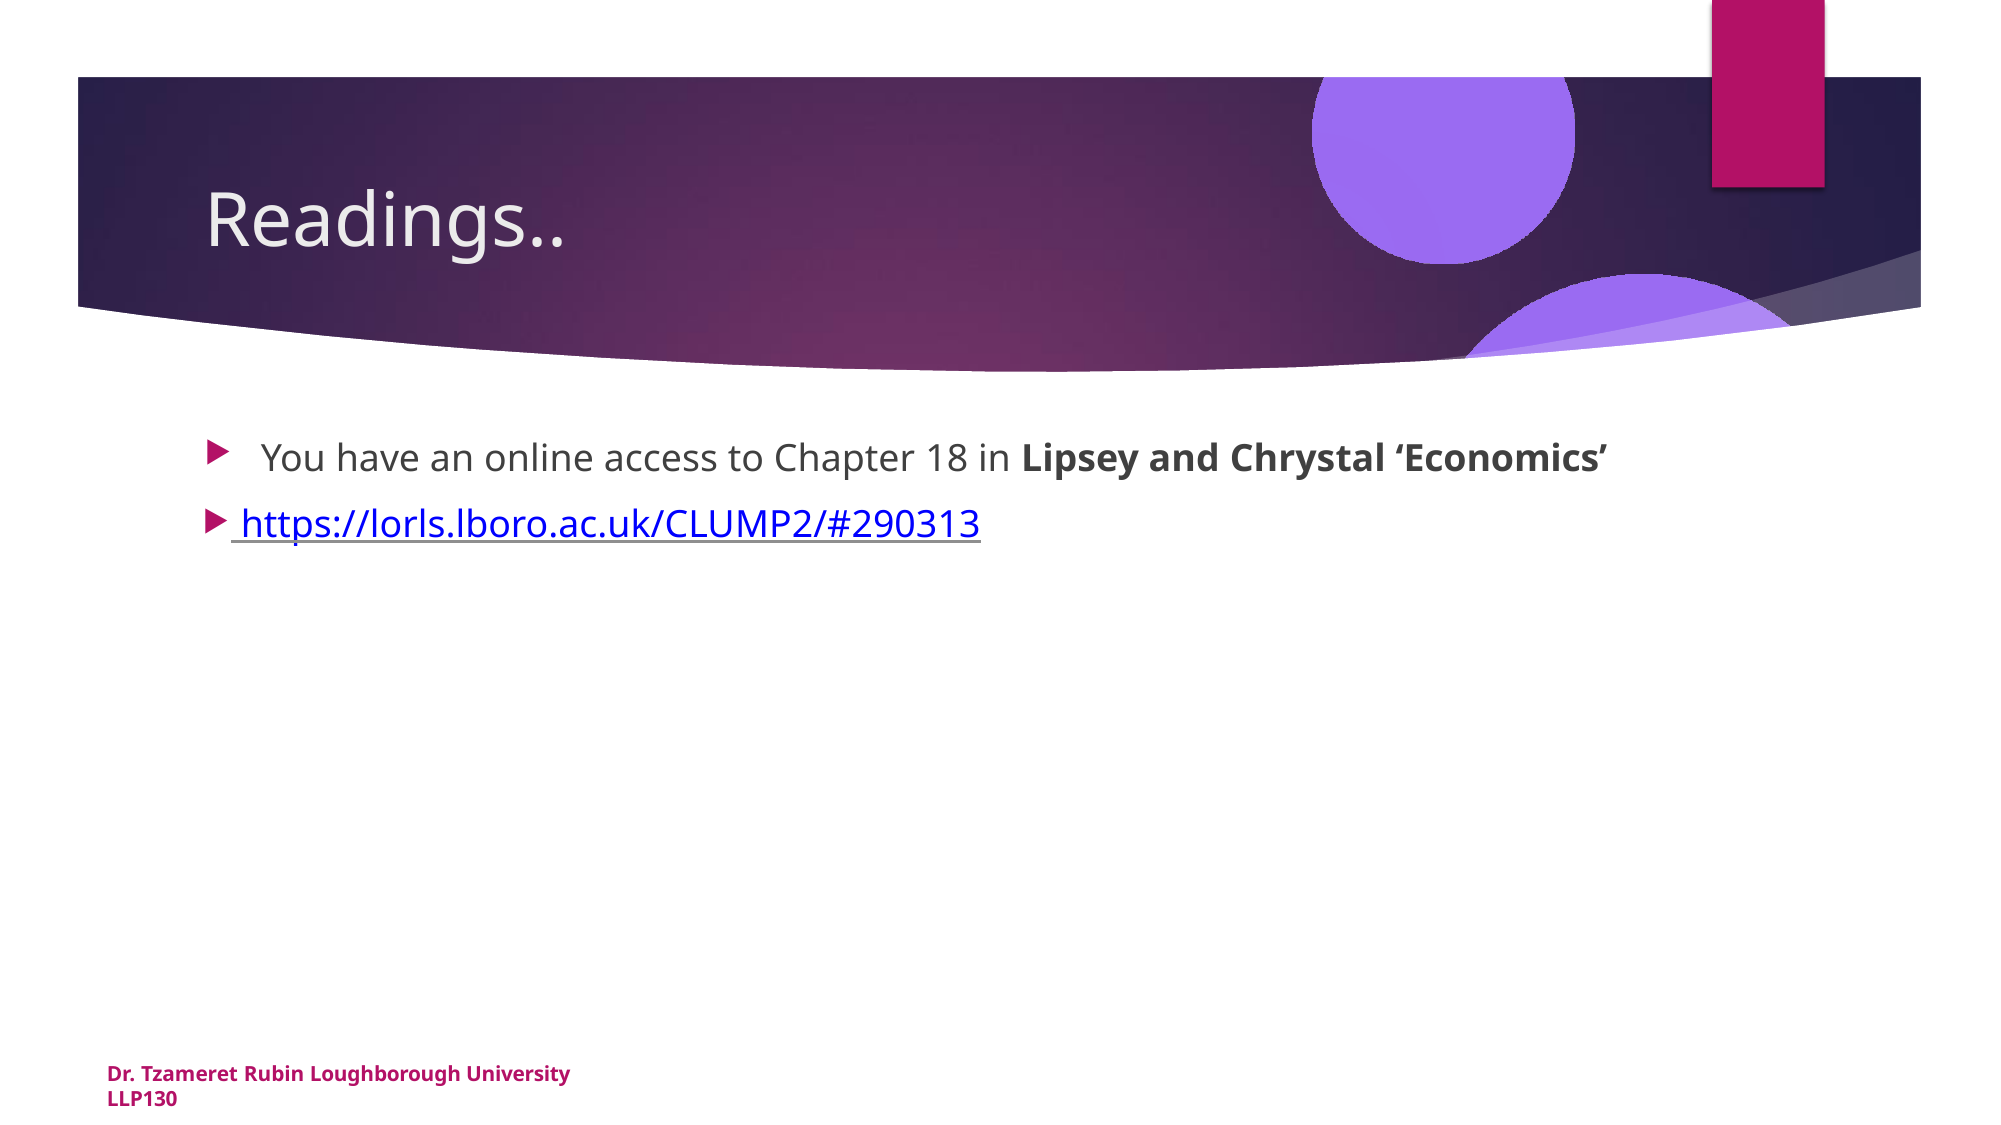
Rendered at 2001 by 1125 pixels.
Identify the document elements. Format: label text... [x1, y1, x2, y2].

picture [644, 359, 1432, 371]
picture [79, 0, 1712, 311]
title Readings.. [117, 102, 1722, 359]
text_box Dr. Tzameret Rubin Loughborough University LLP130 [104, 1058, 619, 1111]
picture [1722, 0, 1920, 307]
text_box You have an online access to Chapter 18 in Lipsey and Chrystal ‘Economics’ https://lorls.lboro.ac.uk/CLUMP2/#290313 [202, 411, 1651, 551]
